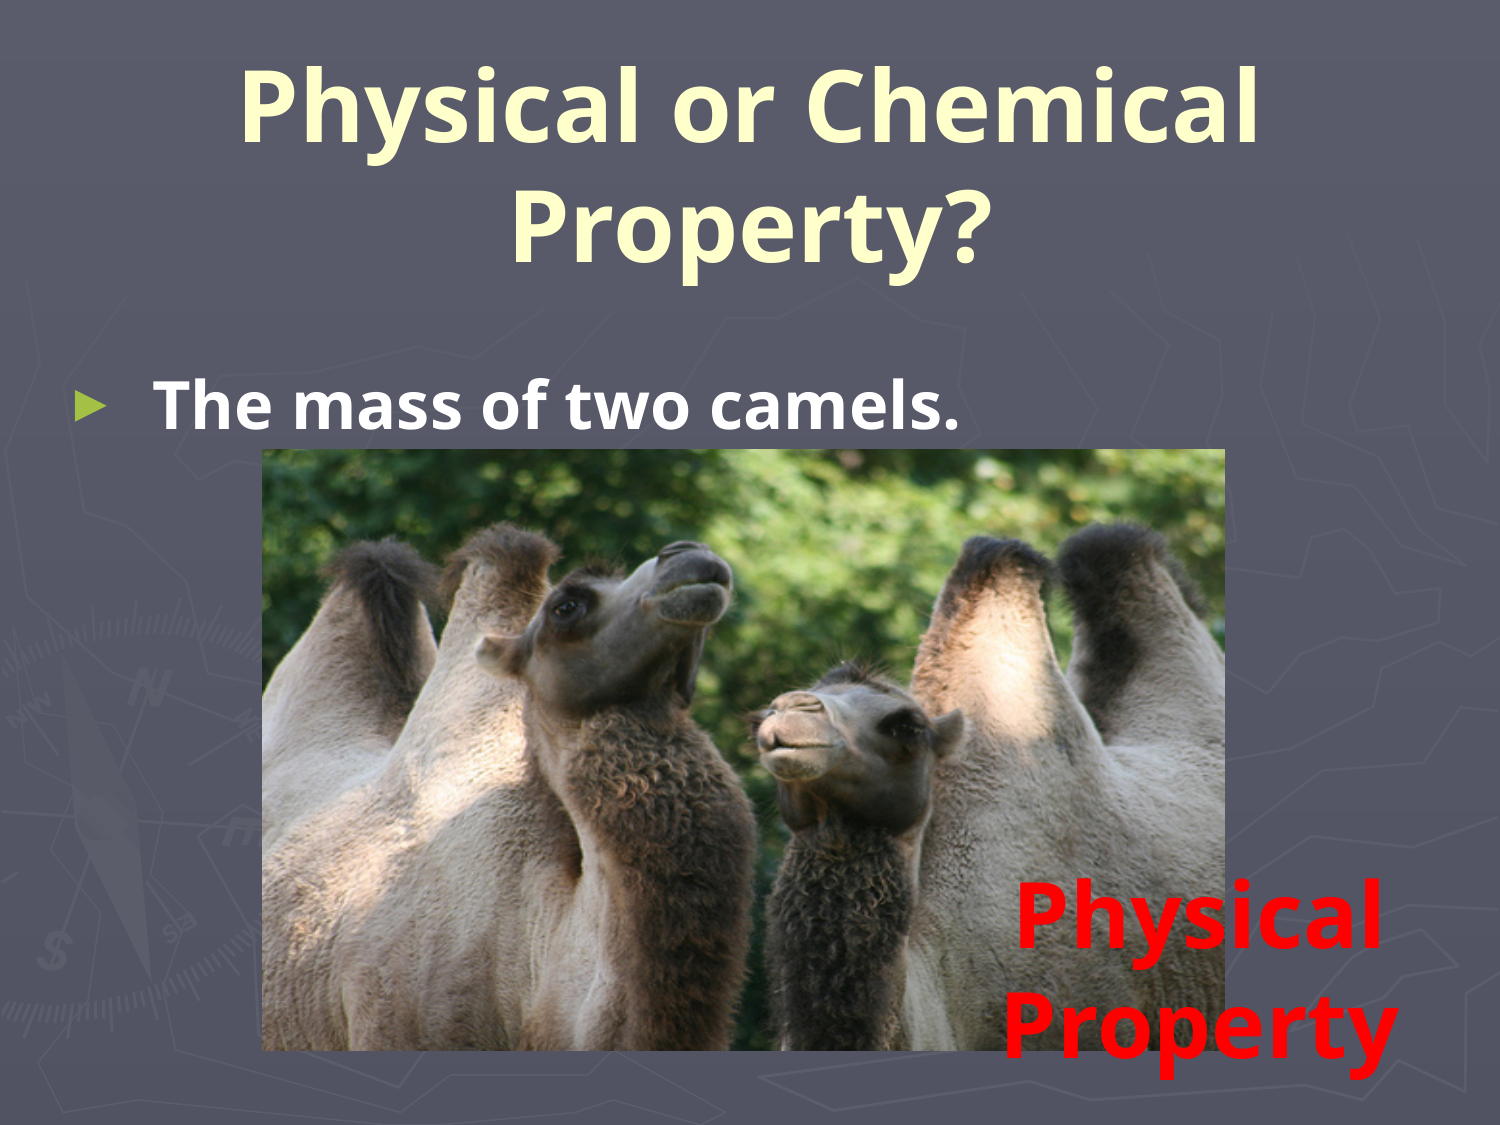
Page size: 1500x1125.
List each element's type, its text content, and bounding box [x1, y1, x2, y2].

picture [262, 449, 1226, 1051]
title Physical or Chemical Property? [49, 37, 1451, 288]
list The mass of two camels. [49, 262, 1388, 1001]
text_box Physical Property [924, 849, 1475, 1085]
